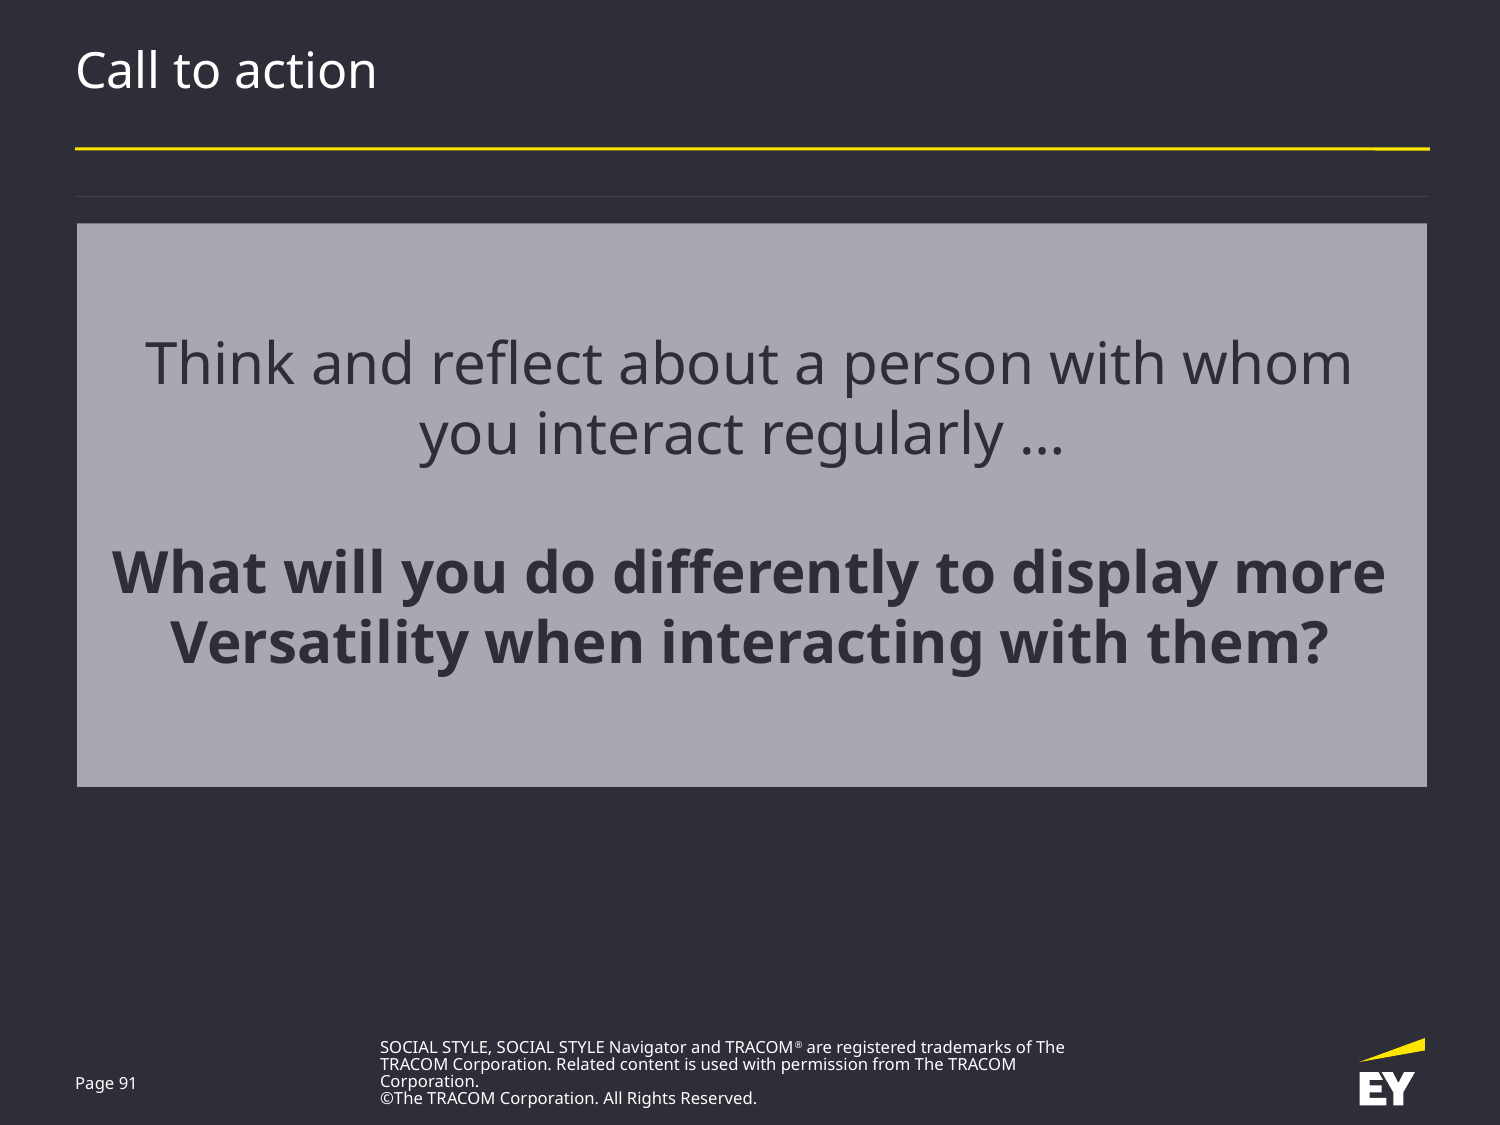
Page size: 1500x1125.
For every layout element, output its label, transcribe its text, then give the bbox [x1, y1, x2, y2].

text_box Think and reflect about a person with whom you interact regularly … What will you do differently to display more Versatility when interacting with them? [75, 294, 1425, 685]
title Call to action [75, 48, 1425, 146]
text_box [75, 225, 1429, 789]
text_box [75, 194, 1429, 225]
text_box SOCIAL STYLE, SOCIAL STYLE Navigator and TRACOM® are registered trademarks of The TRACOM Corporation. Related content is used with permission from The TRACOM Corporation. ©The TRACOM Corporation. All Rights Reserved. [365, 1032, 1135, 1116]
